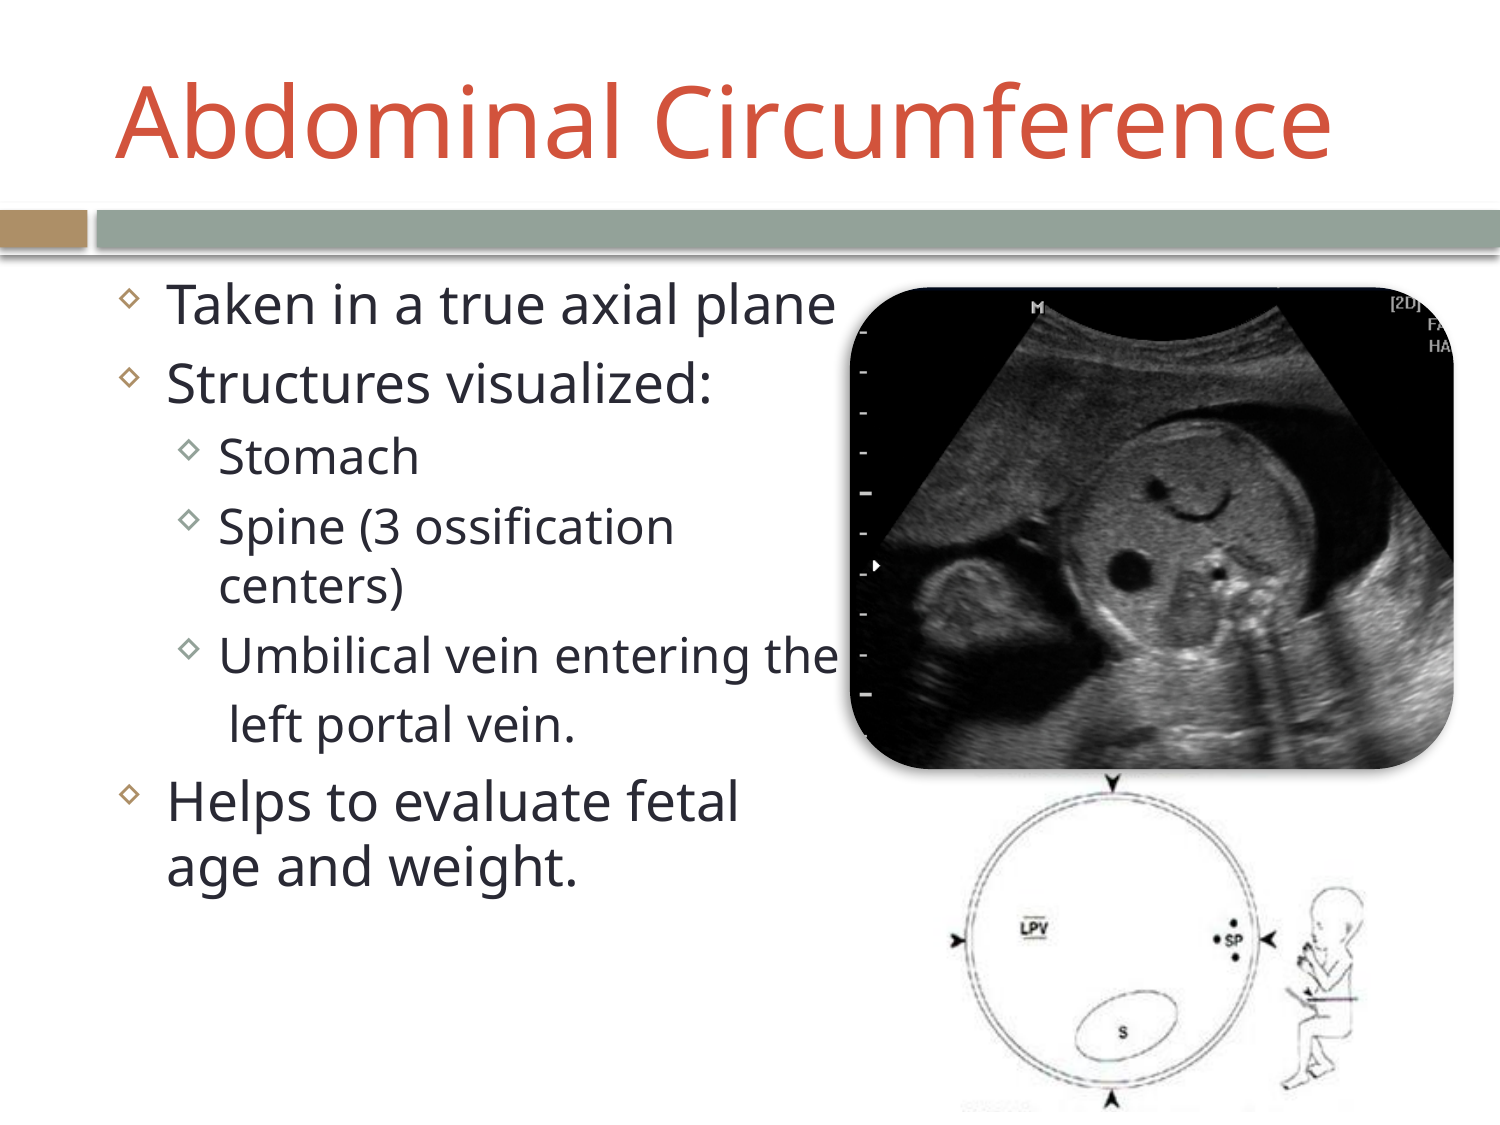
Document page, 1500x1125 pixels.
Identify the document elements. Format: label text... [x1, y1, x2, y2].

title Abdominal Circumference [100, 37, 1438, 200]
picture [849, 287, 1454, 770]
picture [932, 773, 1372, 1112]
list Taken in a true axial plane Structures visualized: Stomach Spine (3 ossification centers) Umbilical vein entering the left portal vein. Helps to evaluate fetal age and weight. [99, 262, 863, 1000]
